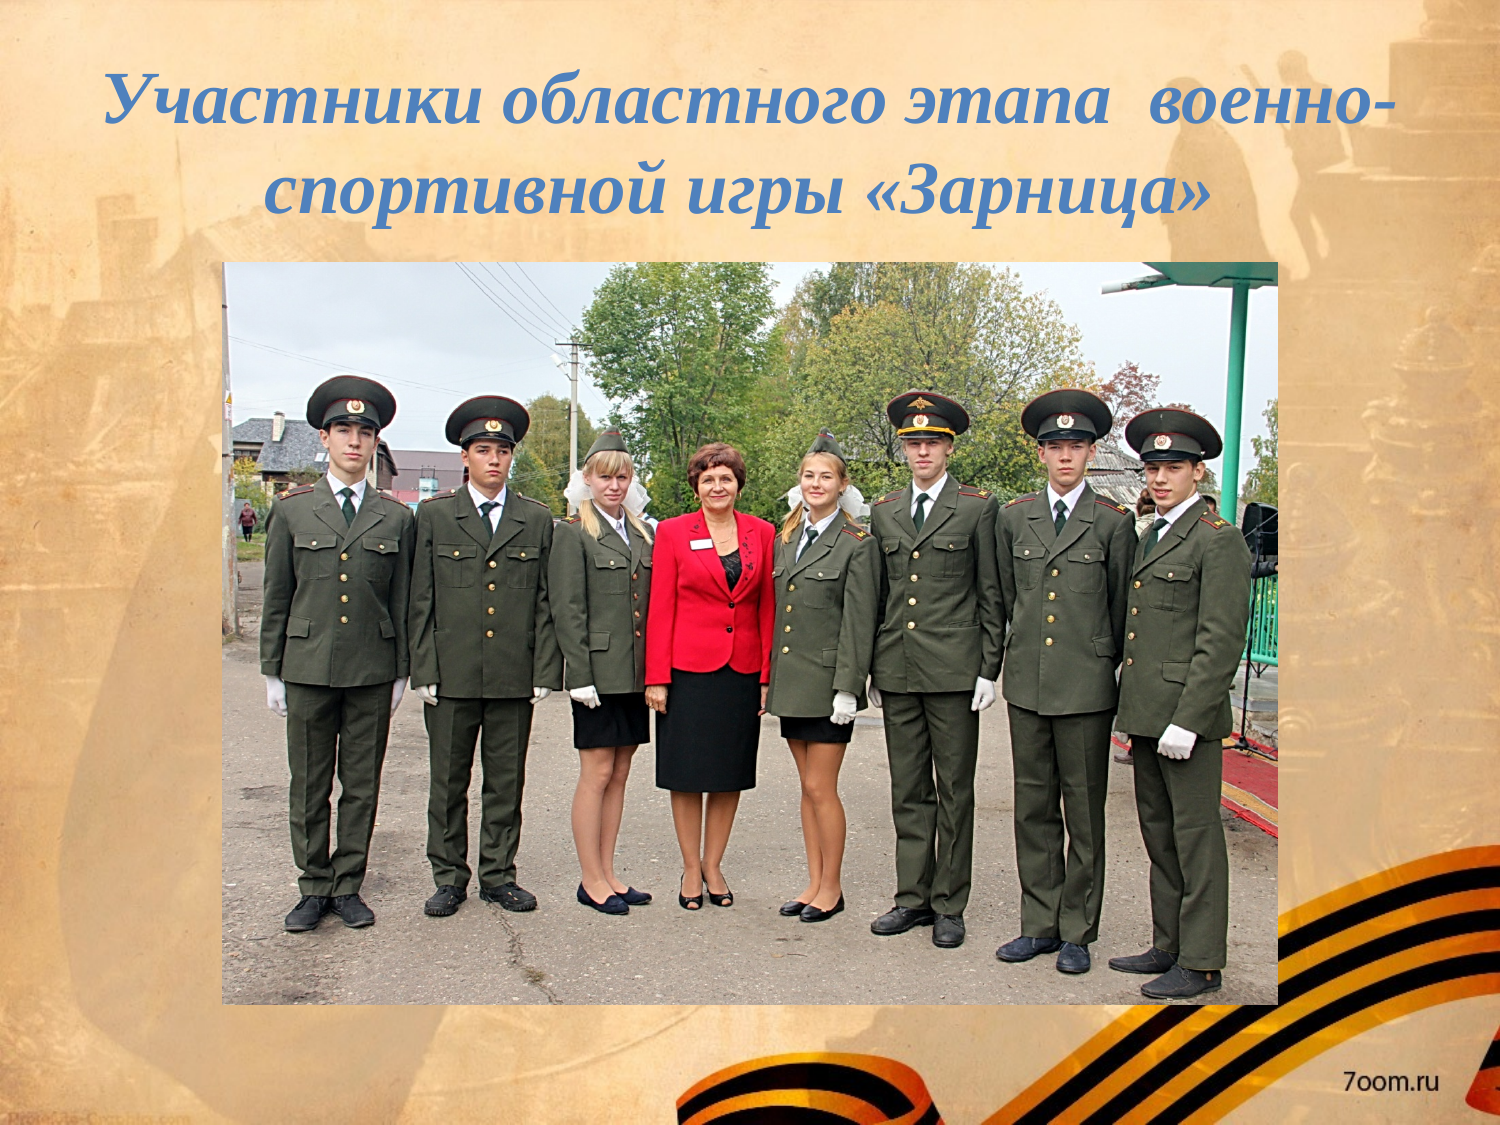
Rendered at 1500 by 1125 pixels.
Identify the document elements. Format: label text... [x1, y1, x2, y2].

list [221, 262, 1279, 1006]
title Участники областного этапа военно-спортивной игры «Зарница» [75, 45, 1425, 233]
picture [0, 0, 1500, 1125]
